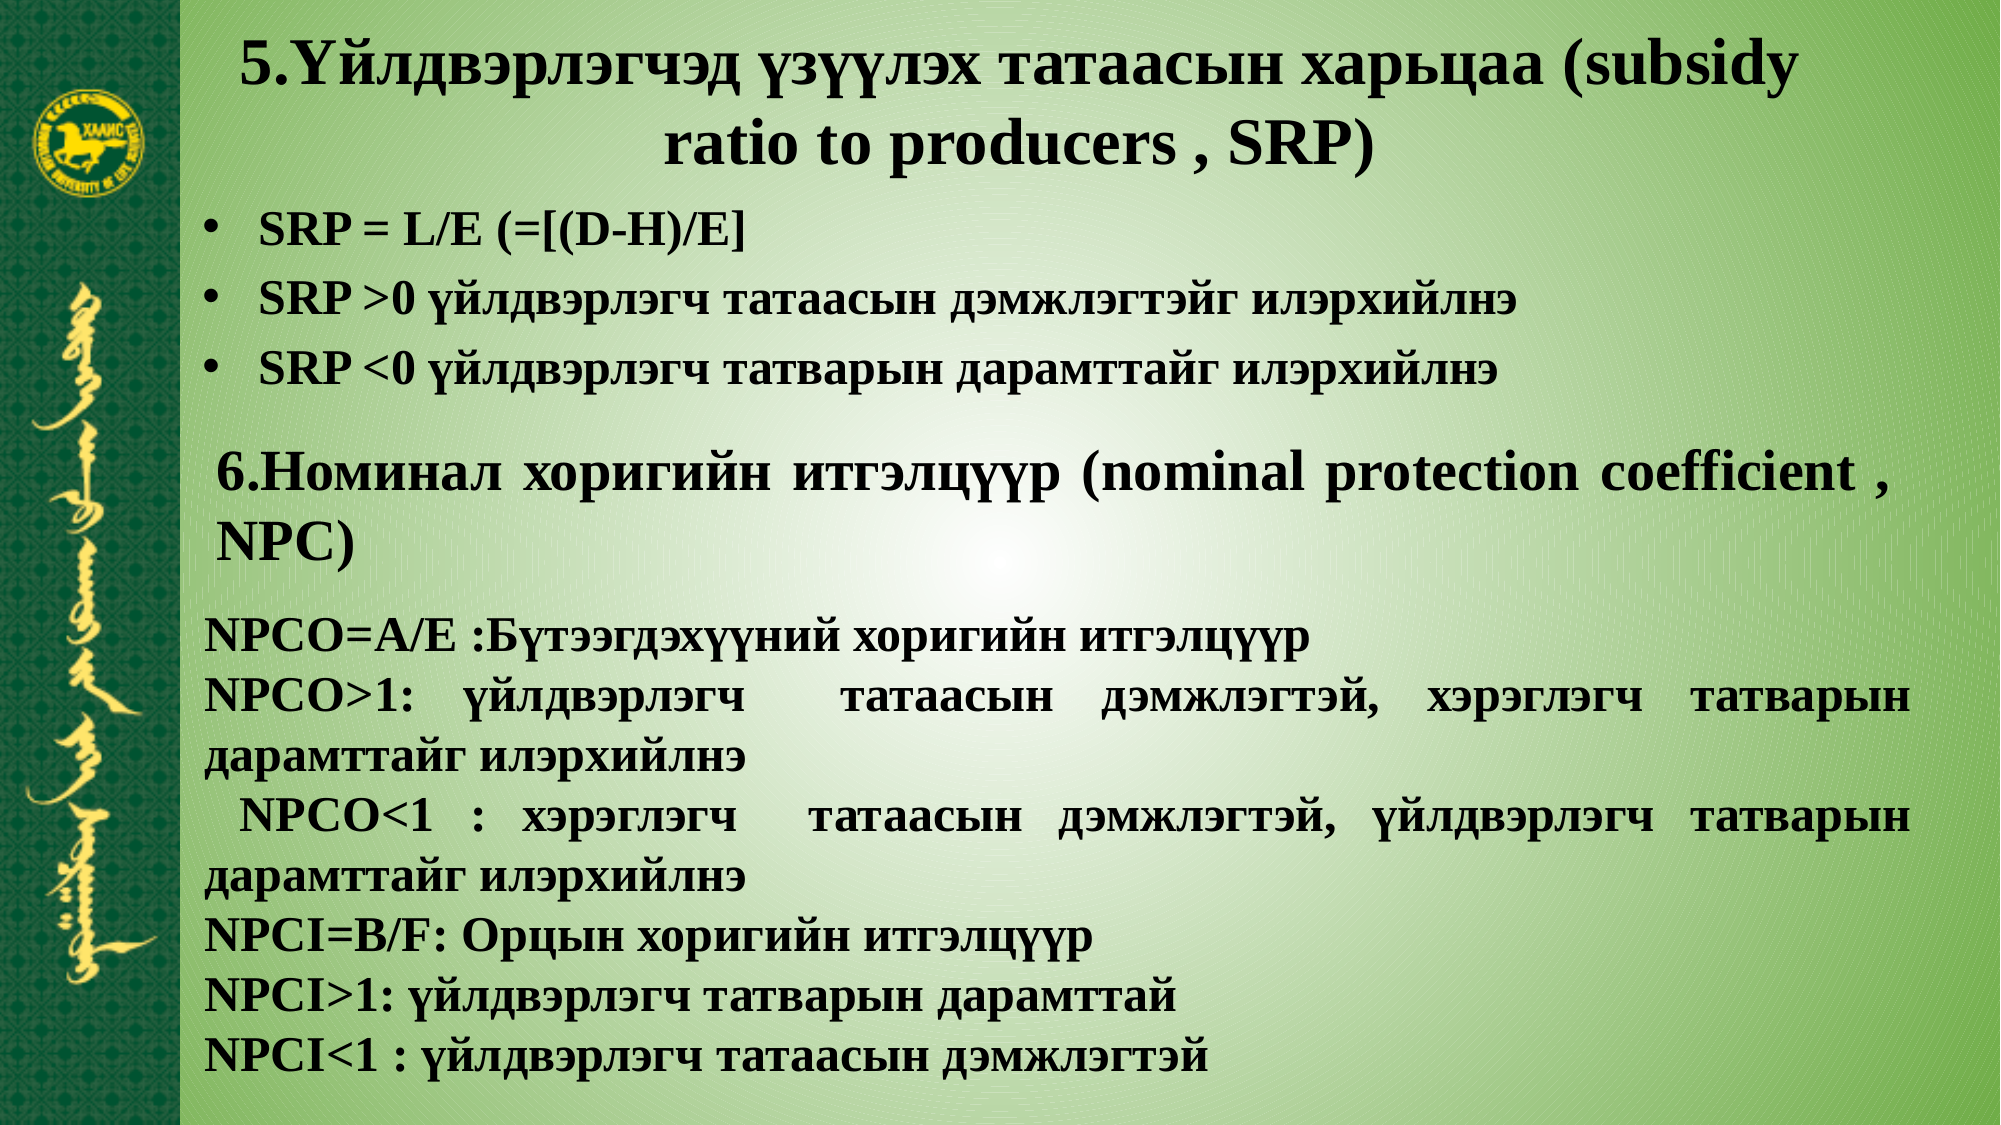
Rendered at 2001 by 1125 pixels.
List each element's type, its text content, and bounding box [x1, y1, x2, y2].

picture [0, 0, 180, 1125]
text_box NPCO=A/E :Бүтээгдэхүүний хоригийн итгэлцүүр NPCO>1: үйлдвэрлэгч татаасын дэмжлэгтэй, хэрэглэгч татварын дарамттайг илэрхийлнэ NPCO<1 : хэрэглэгч татаасын дэмжлэгтэй, үйлдвэрлэгч татварын дарамттайг илэрхийлнэ NPCI=B/F: Орцын хоригийн итгэлцүүр NPCI>1: үйлдвэрлэгч татварын дарамттай NPCI<1 : үйлдвэрлэгч татаасын дэмжлэгтэй [189, 593, 1927, 1089]
text_box 6.Номинал хоригийн итгэлцүүр (nominal protection coefficient , NPC) [202, 424, 1906, 580]
text_box 5.Үйлдвэрлэгчэд үзүүлэх татаасын харьцаа (subsidy ratio to producers , SRP) [182, 4, 1857, 192]
text_box SRP = L/E (=[(D-H)/E] SRP >0 үйлдвэрлэгч татаасын дэмжлэгтэйг илэрхийлнэ SRP <0 үйлдвэрлэгч татварын дарамттайг илэрхийлнэ [187, 187, 1927, 993]
